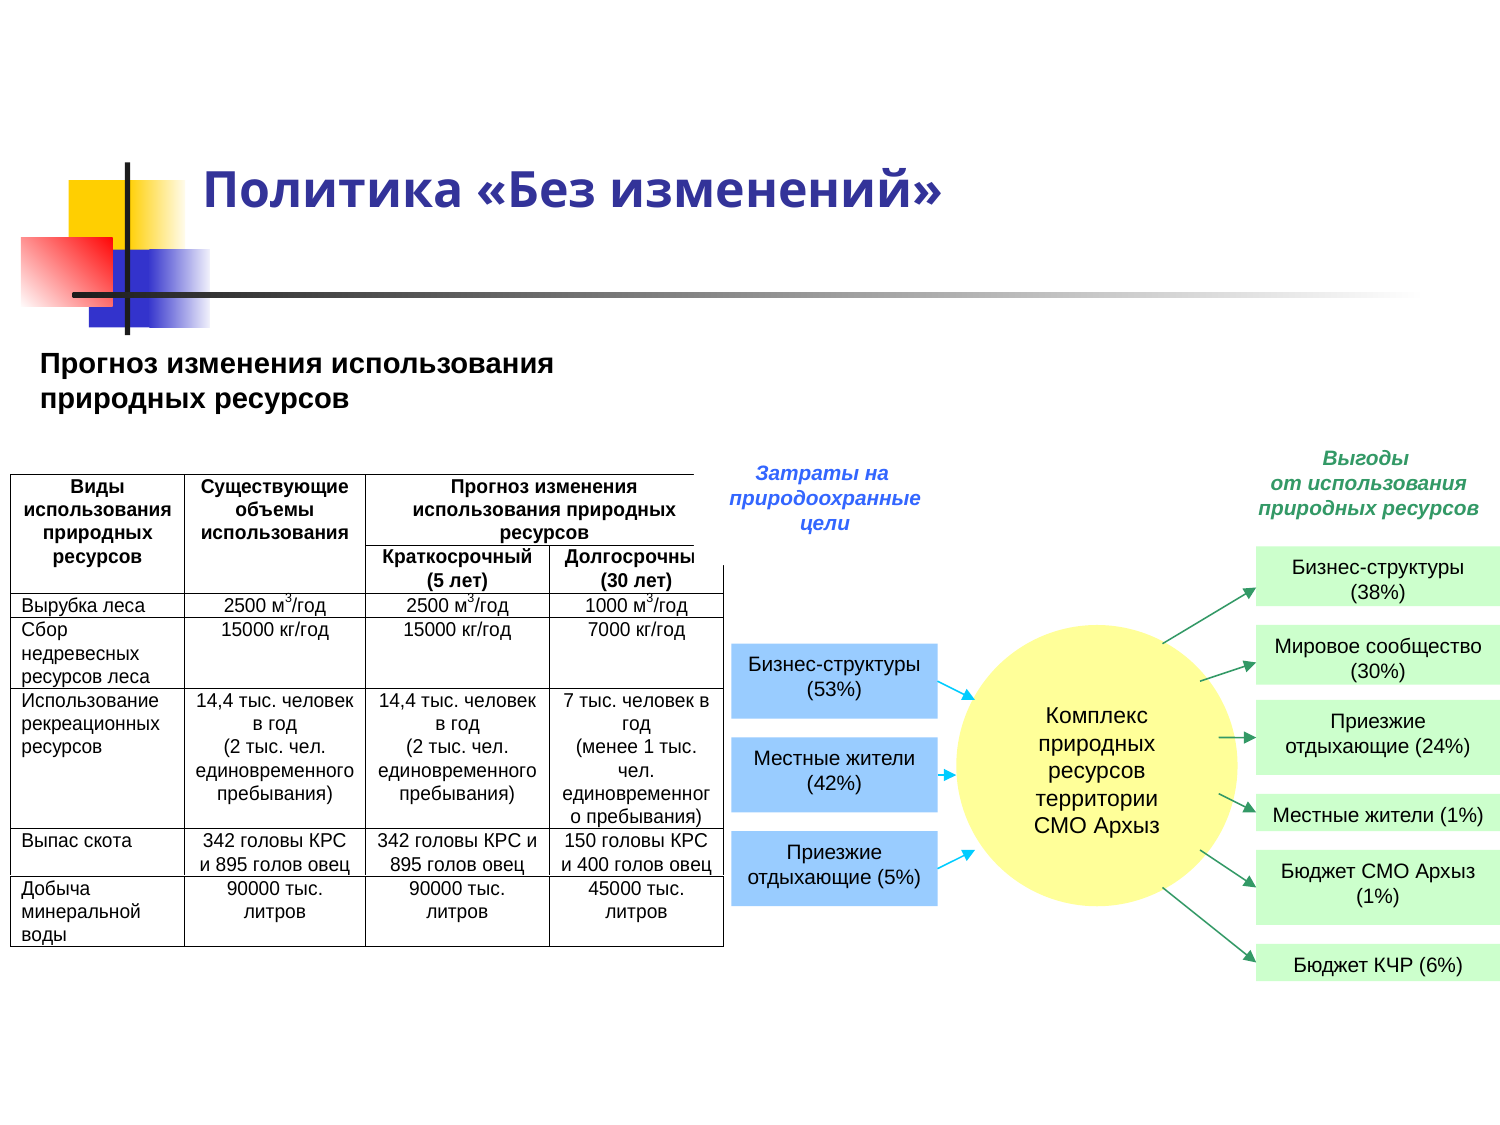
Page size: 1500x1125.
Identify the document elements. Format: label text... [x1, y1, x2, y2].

title Политика «Без изменений» [187, 112, 1466, 225]
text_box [693, 437, 1500, 982]
text_box Прогноз изменения использования природных ресурсов [24, 337, 675, 423]
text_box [0, 473, 688, 976]
